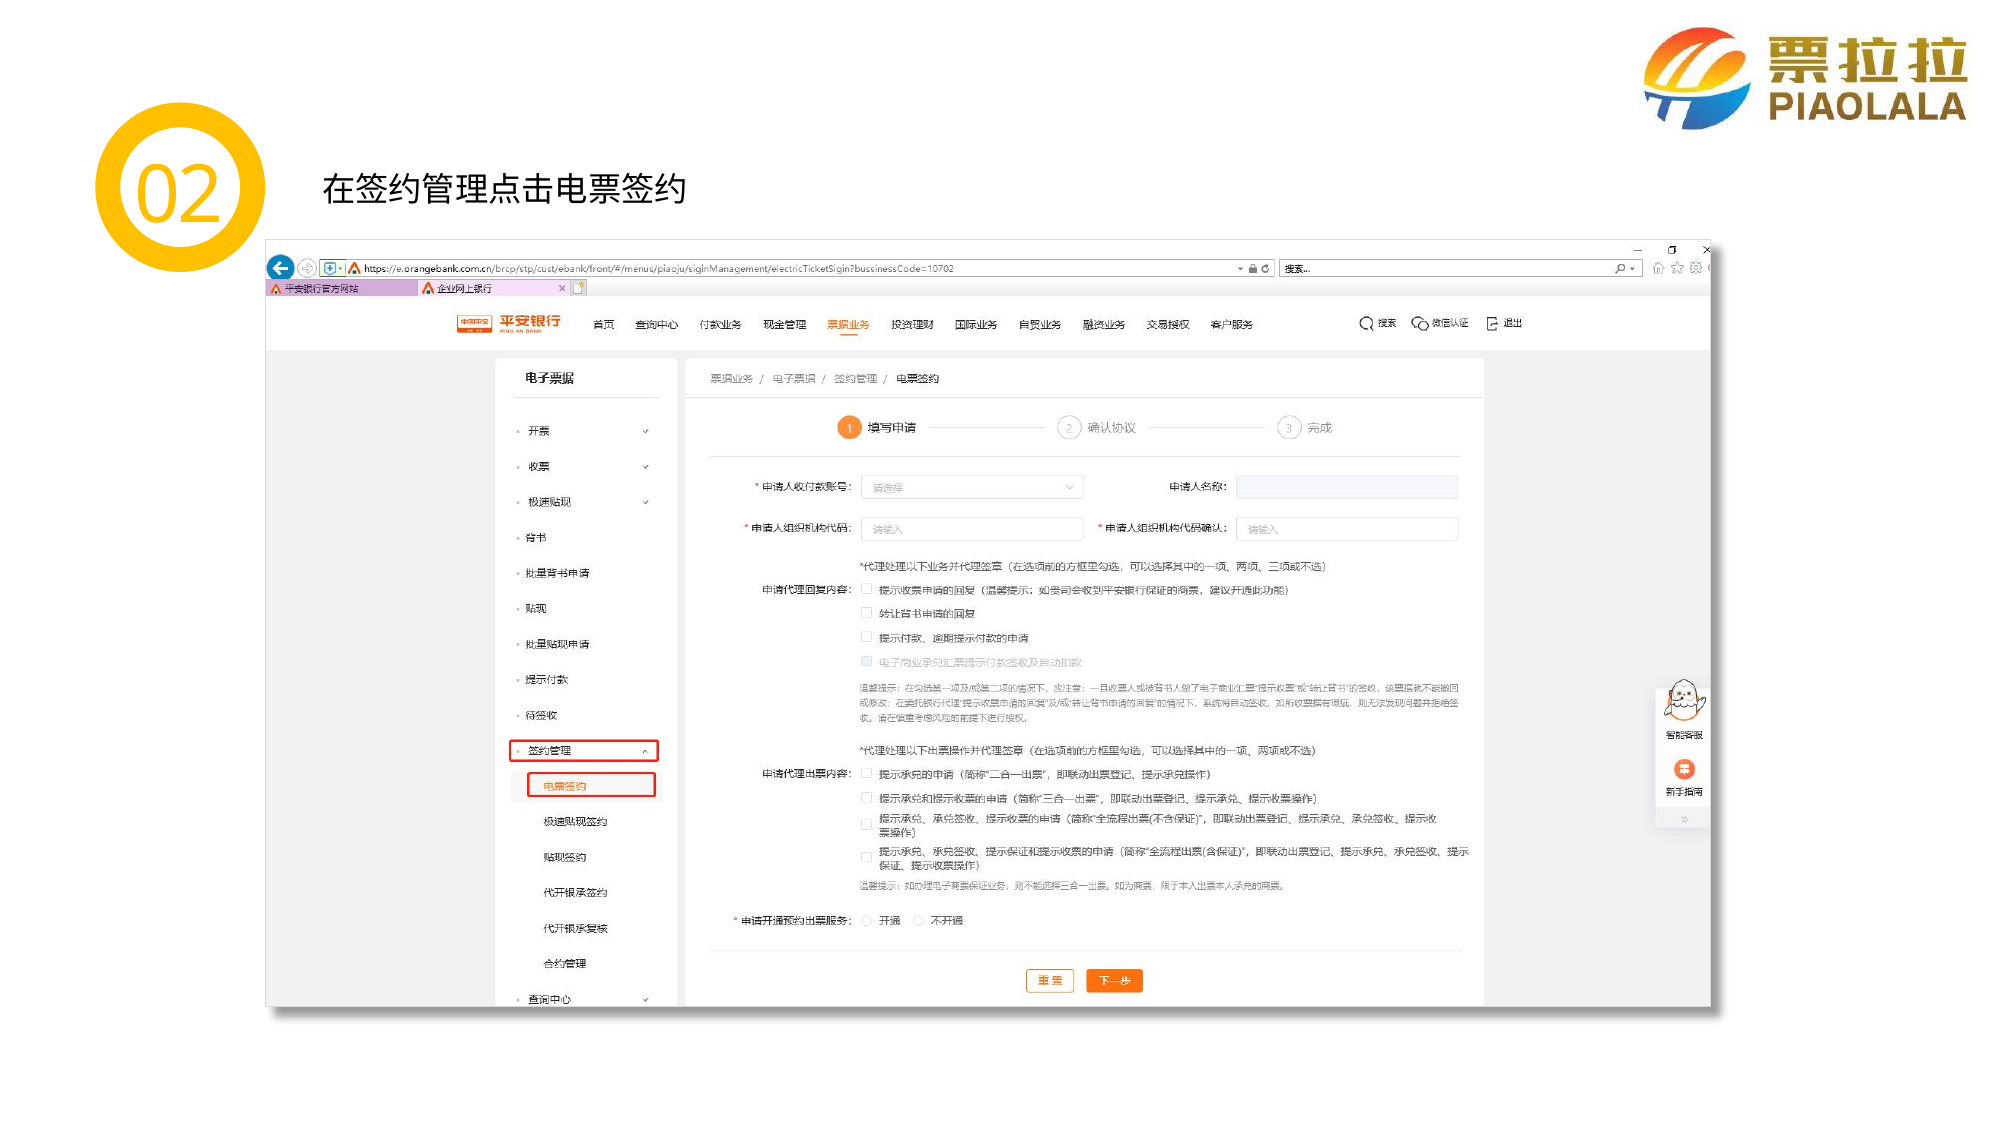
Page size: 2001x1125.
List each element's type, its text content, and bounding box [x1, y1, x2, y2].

text_box [94, 101, 267, 273]
text_box 02 [119, 141, 238, 239]
picture [1623, 13, 1985, 140]
picture [265, 239, 1711, 1007]
text_box 在签约管理点击电票签约 [286, 150, 1797, 226]
